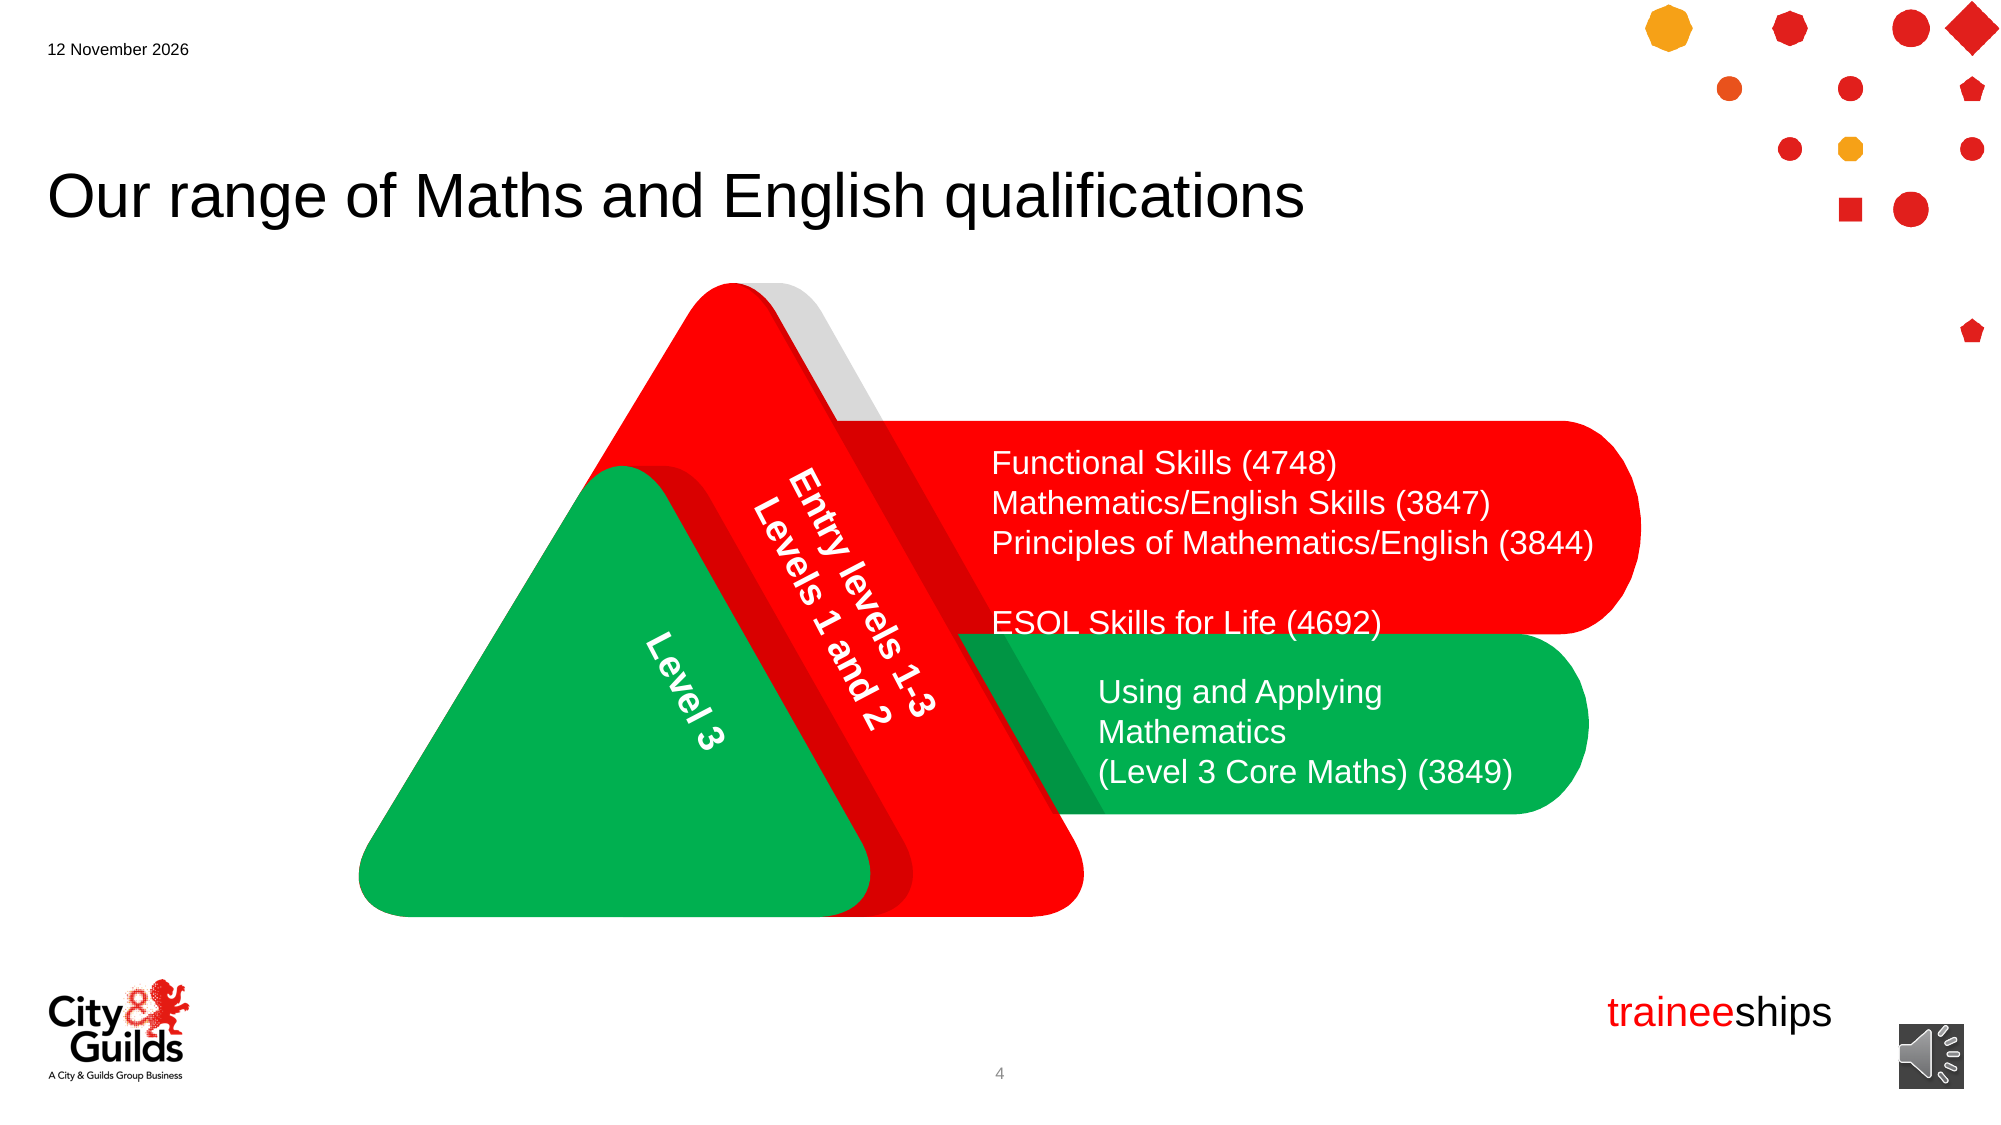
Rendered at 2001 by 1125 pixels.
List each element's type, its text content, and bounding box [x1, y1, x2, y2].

slide_number 4 [774, 1042, 1225, 1103]
text_box traineeships [1592, 977, 1913, 1042]
title Our range of Maths and English qualifications [47, 163, 1845, 281]
picture [1643, 0, 2000, 346]
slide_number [47, 37, 498, 60]
picture [48, 979, 190, 1082]
picture [1897, 1022, 1965, 1090]
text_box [358, 283, 1641, 918]
